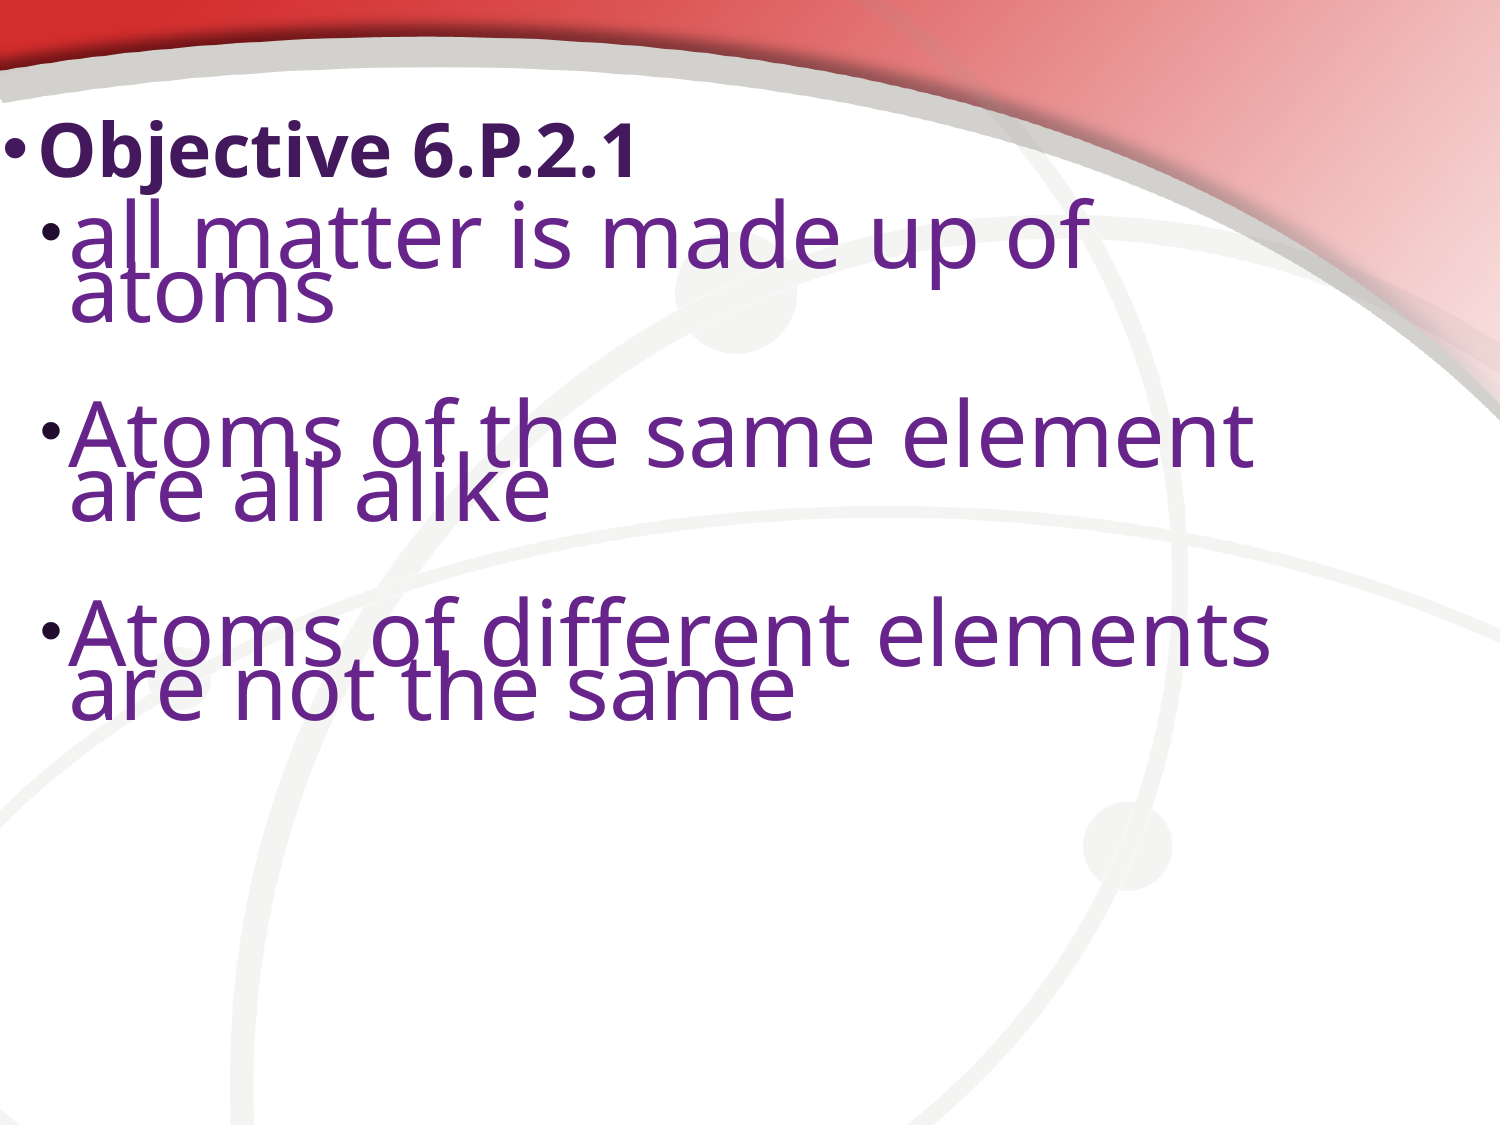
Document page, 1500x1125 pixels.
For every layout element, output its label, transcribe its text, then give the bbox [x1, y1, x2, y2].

title Objective 6.P.2.1 [0, 95, 1338, 200]
list all matter is made up of atoms Atoms of the same element are all alike Atoms of different elements are not the same [24, 224, 1388, 1025]
picture [0, 0, 1500, 1125]
